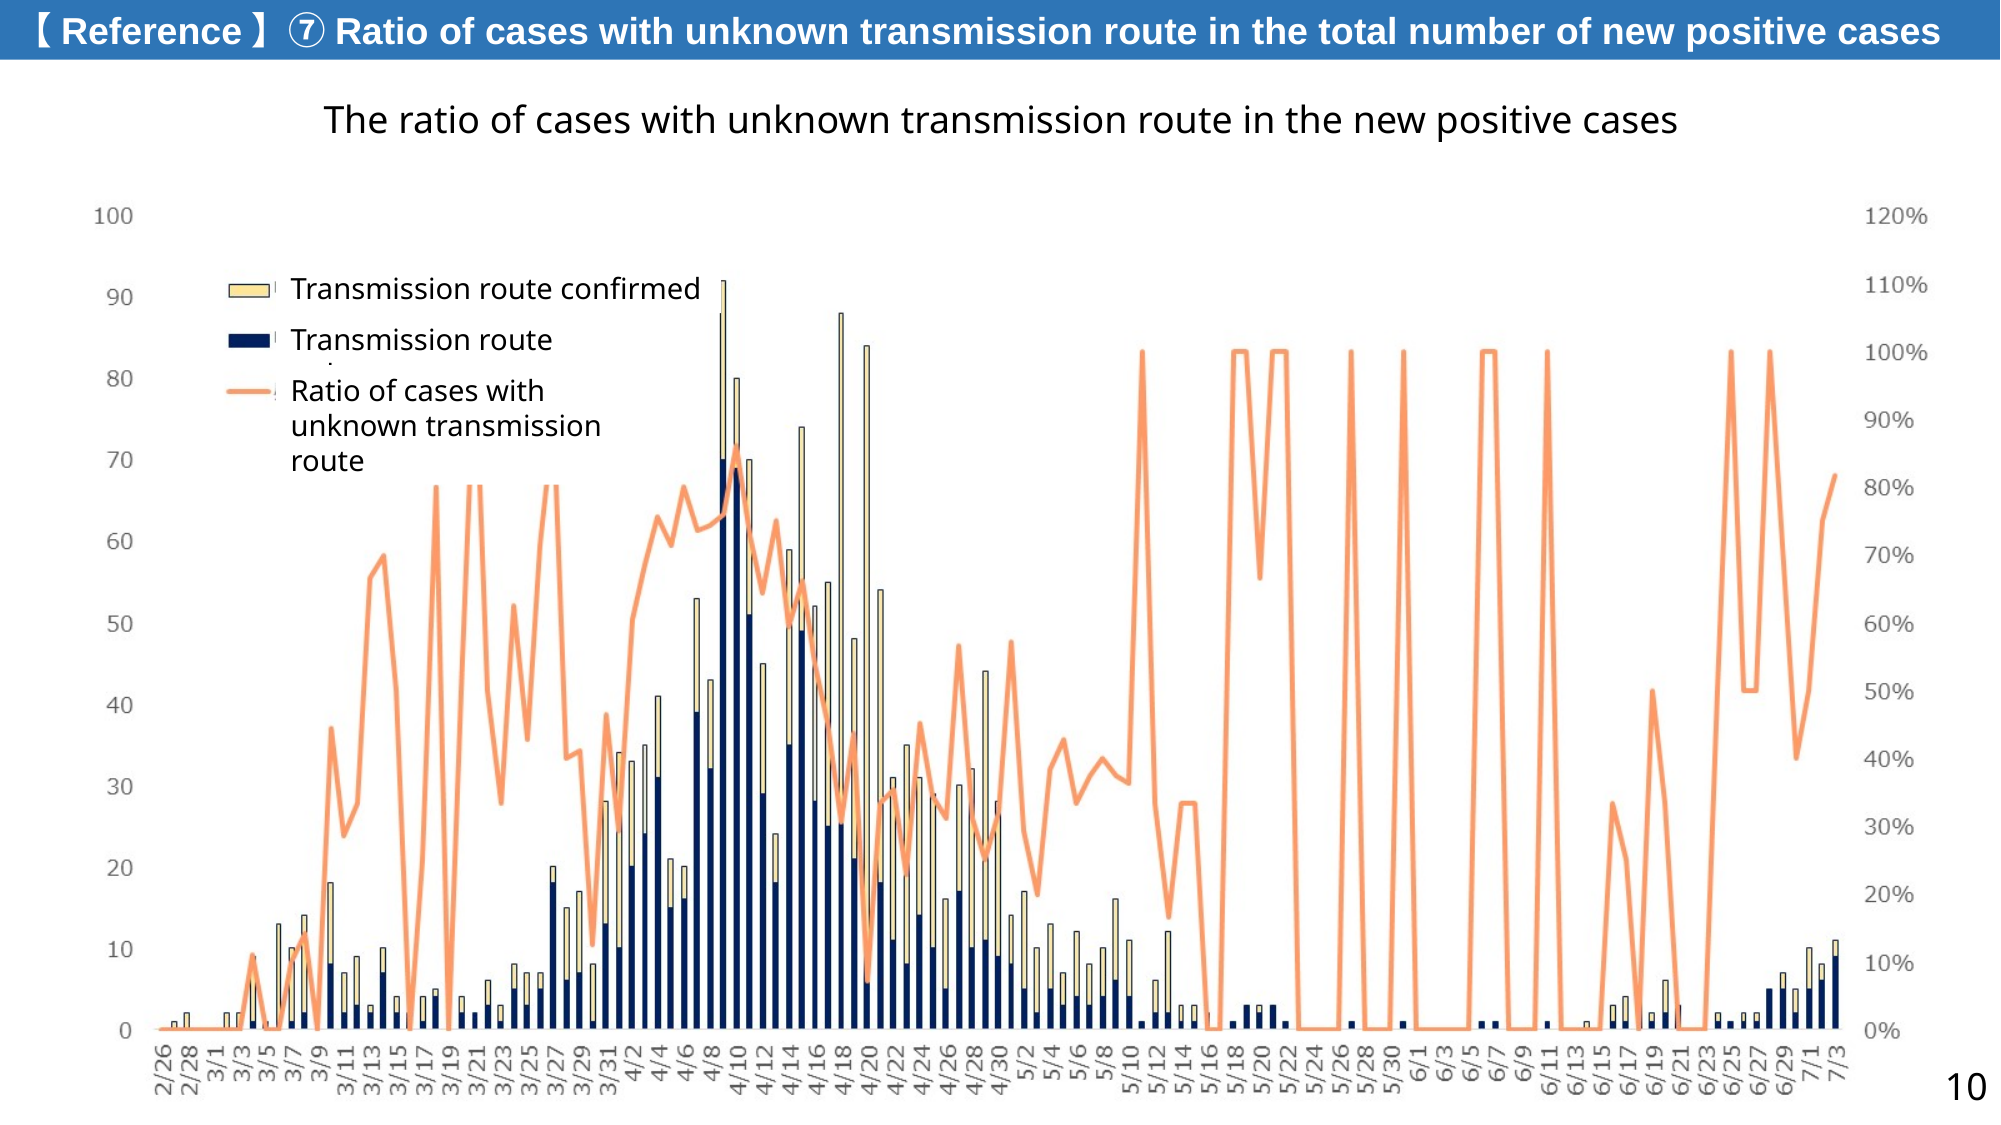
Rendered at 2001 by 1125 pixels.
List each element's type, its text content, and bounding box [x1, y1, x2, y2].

text_box 10 [1930, 1055, 2000, 1116]
text_box 【Reference】⑦Ratio of cases with unknown transmission route in the total number of new positive cases [0, 0, 2000, 60]
picture [64, 90, 1935, 1110]
